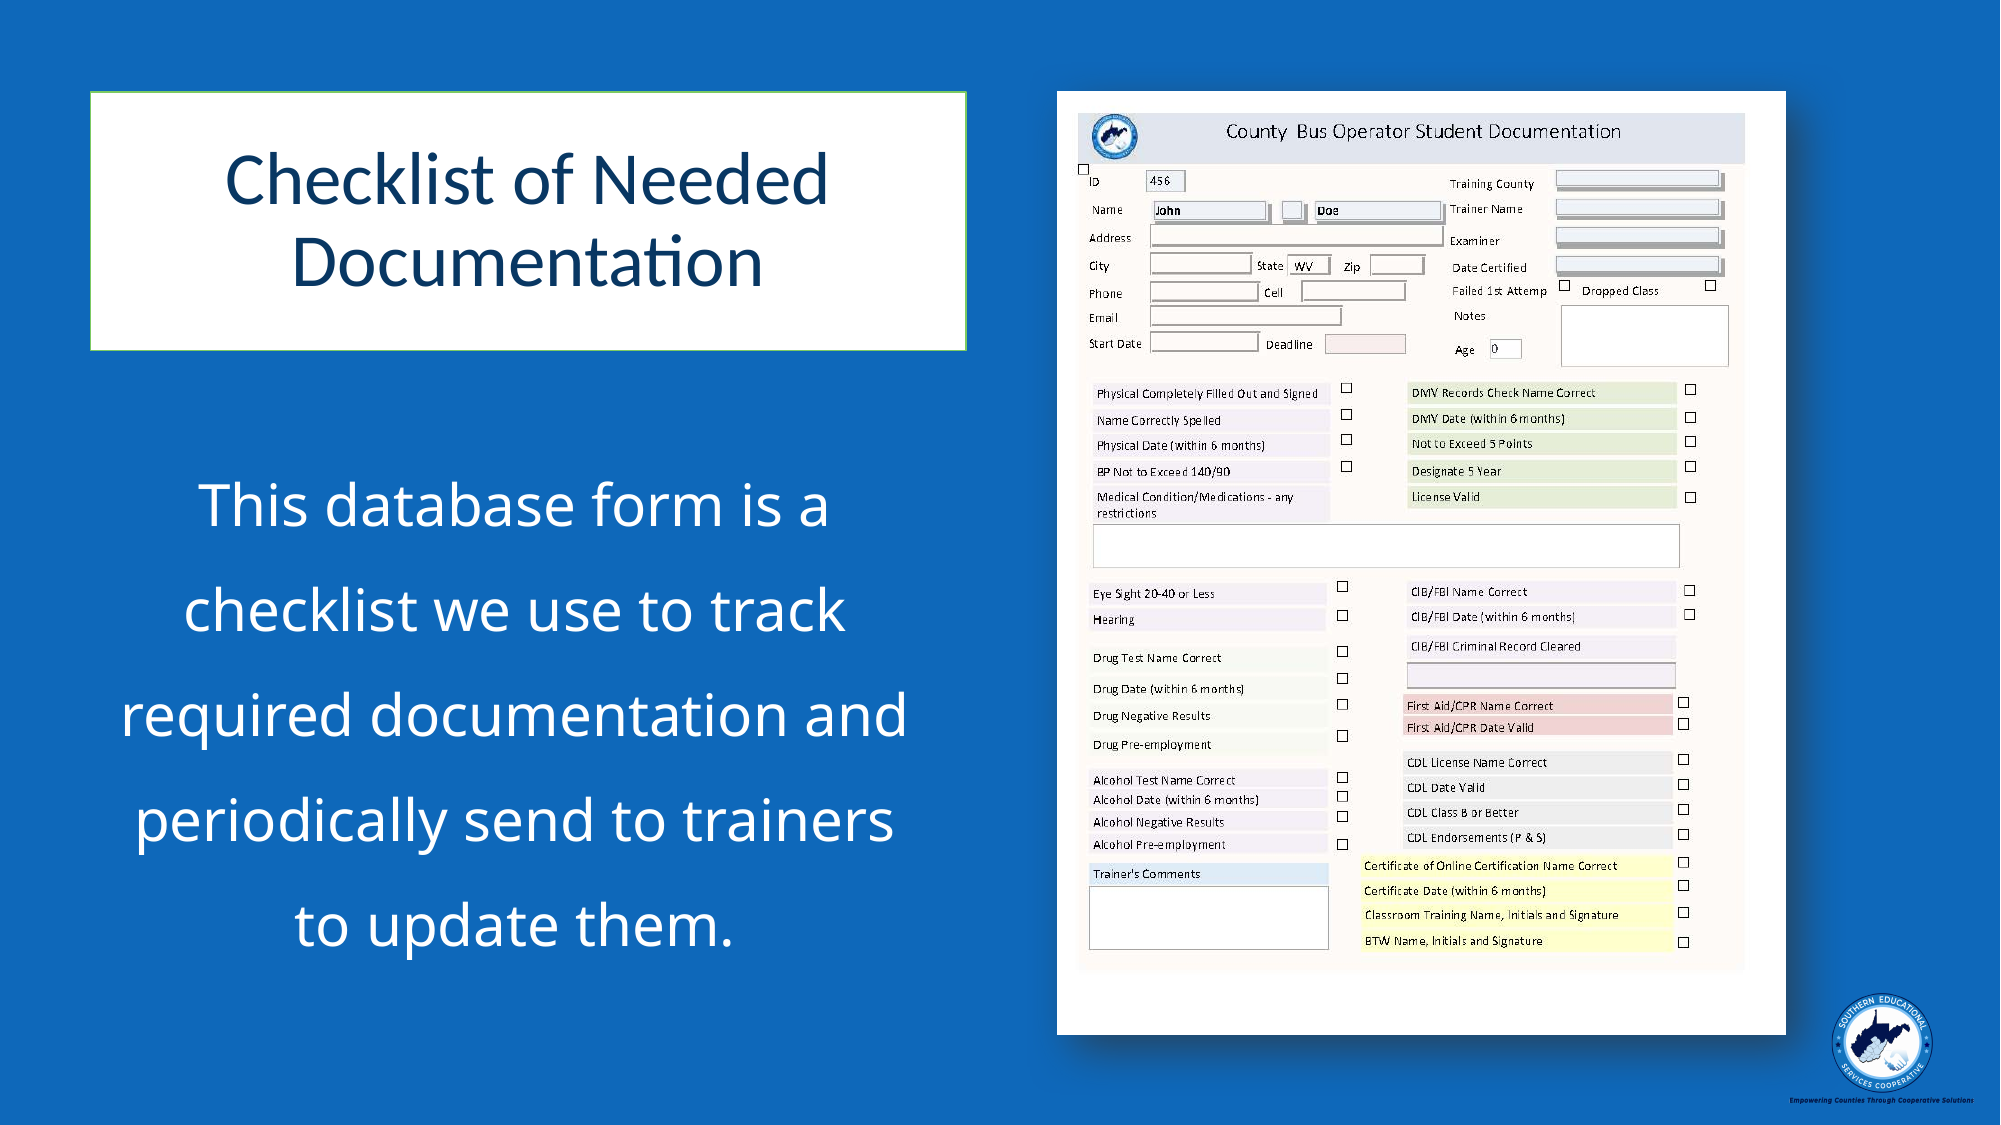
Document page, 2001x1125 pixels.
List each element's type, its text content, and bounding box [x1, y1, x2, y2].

text_box Checklist of Needed Documentation [90, 91, 967, 351]
title This database form is a checklist we use to track required documentation and periodically send to trainers to update them. [90, 351, 940, 1054]
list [1057, 91, 1787, 1035]
picture [1785, 991, 1979, 1125]
